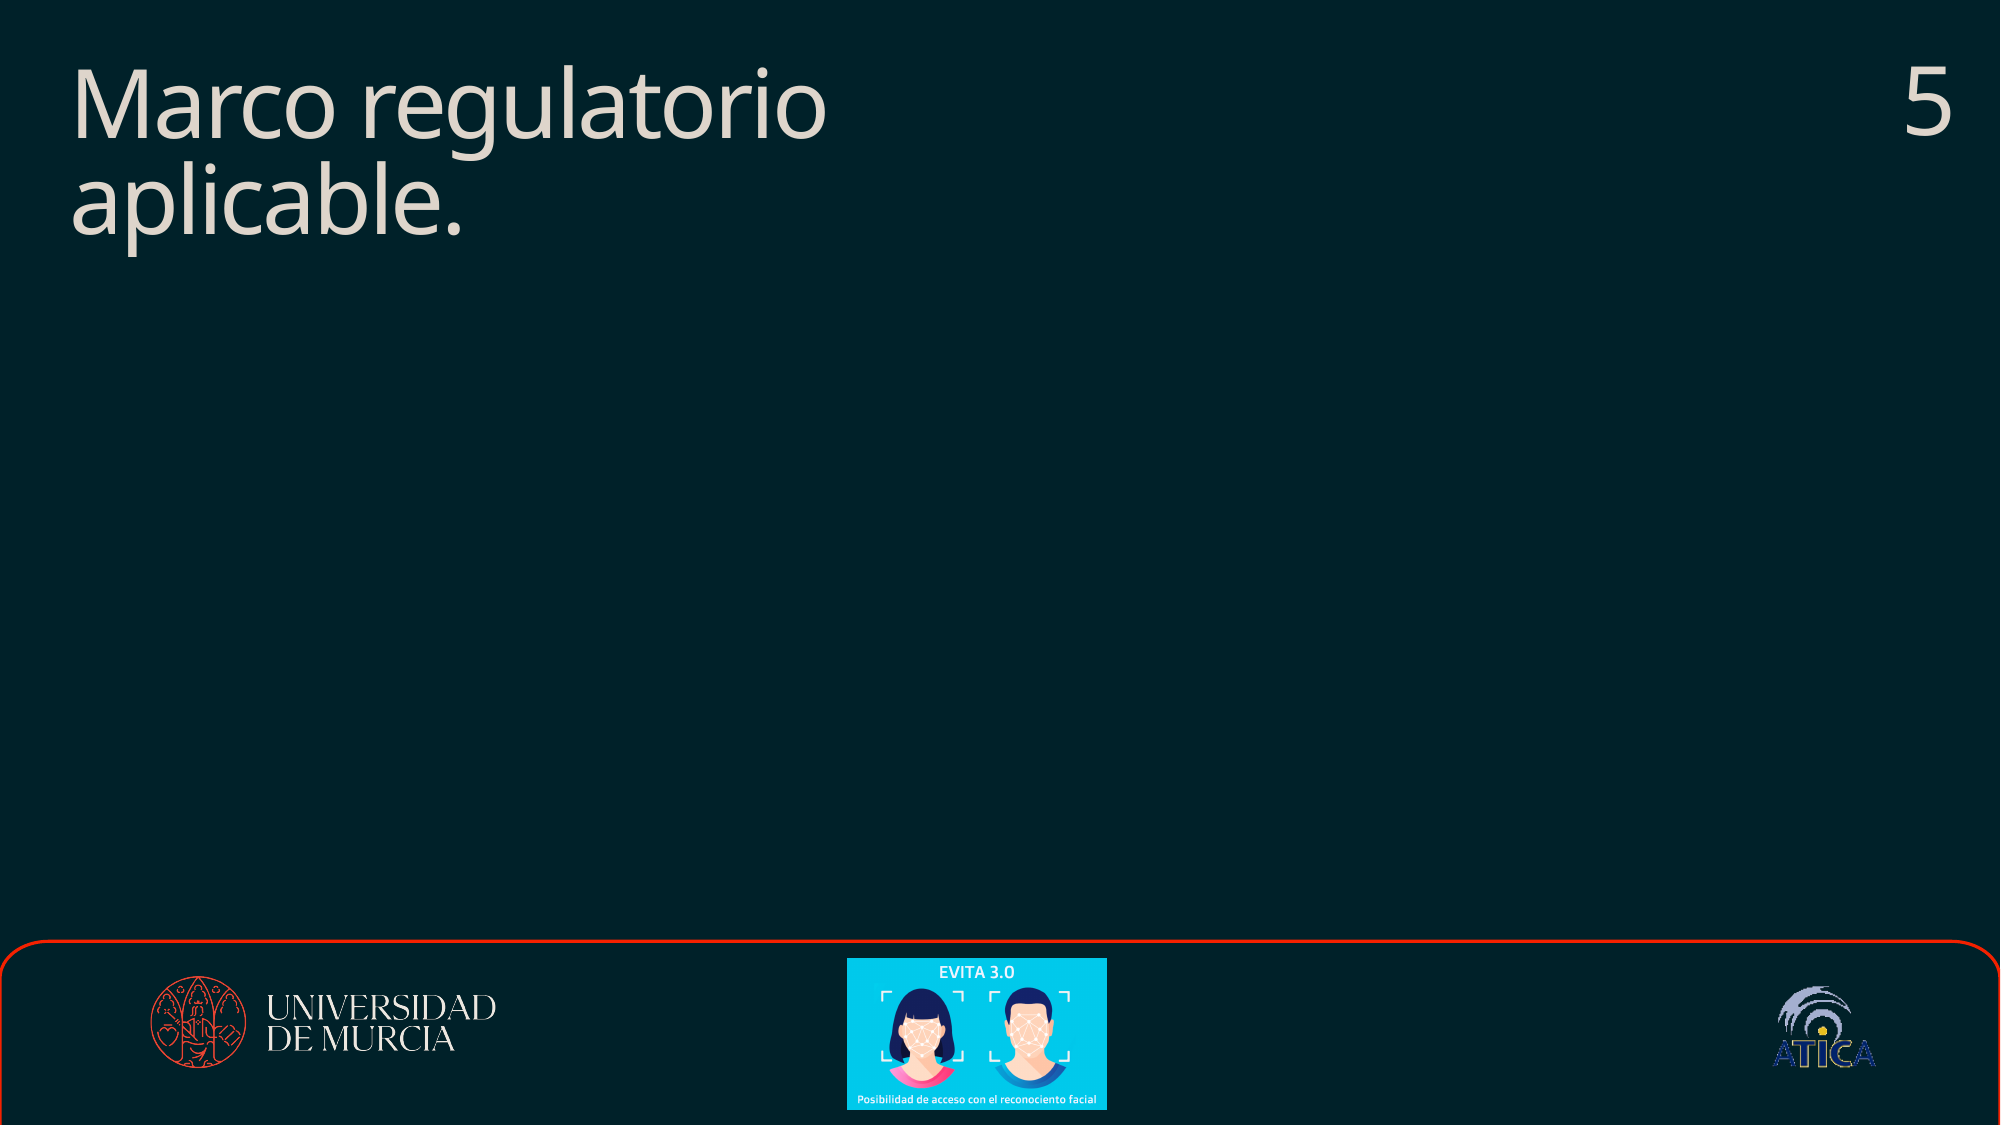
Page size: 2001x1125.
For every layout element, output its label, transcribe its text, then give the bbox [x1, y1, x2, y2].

picture [137, 958, 1107, 1111]
picture [1712, 976, 1946, 1079]
text_box Marco regulatorio aplicable. [54, 54, 1000, 834]
text_box 5 [1689, 54, 1964, 132]
